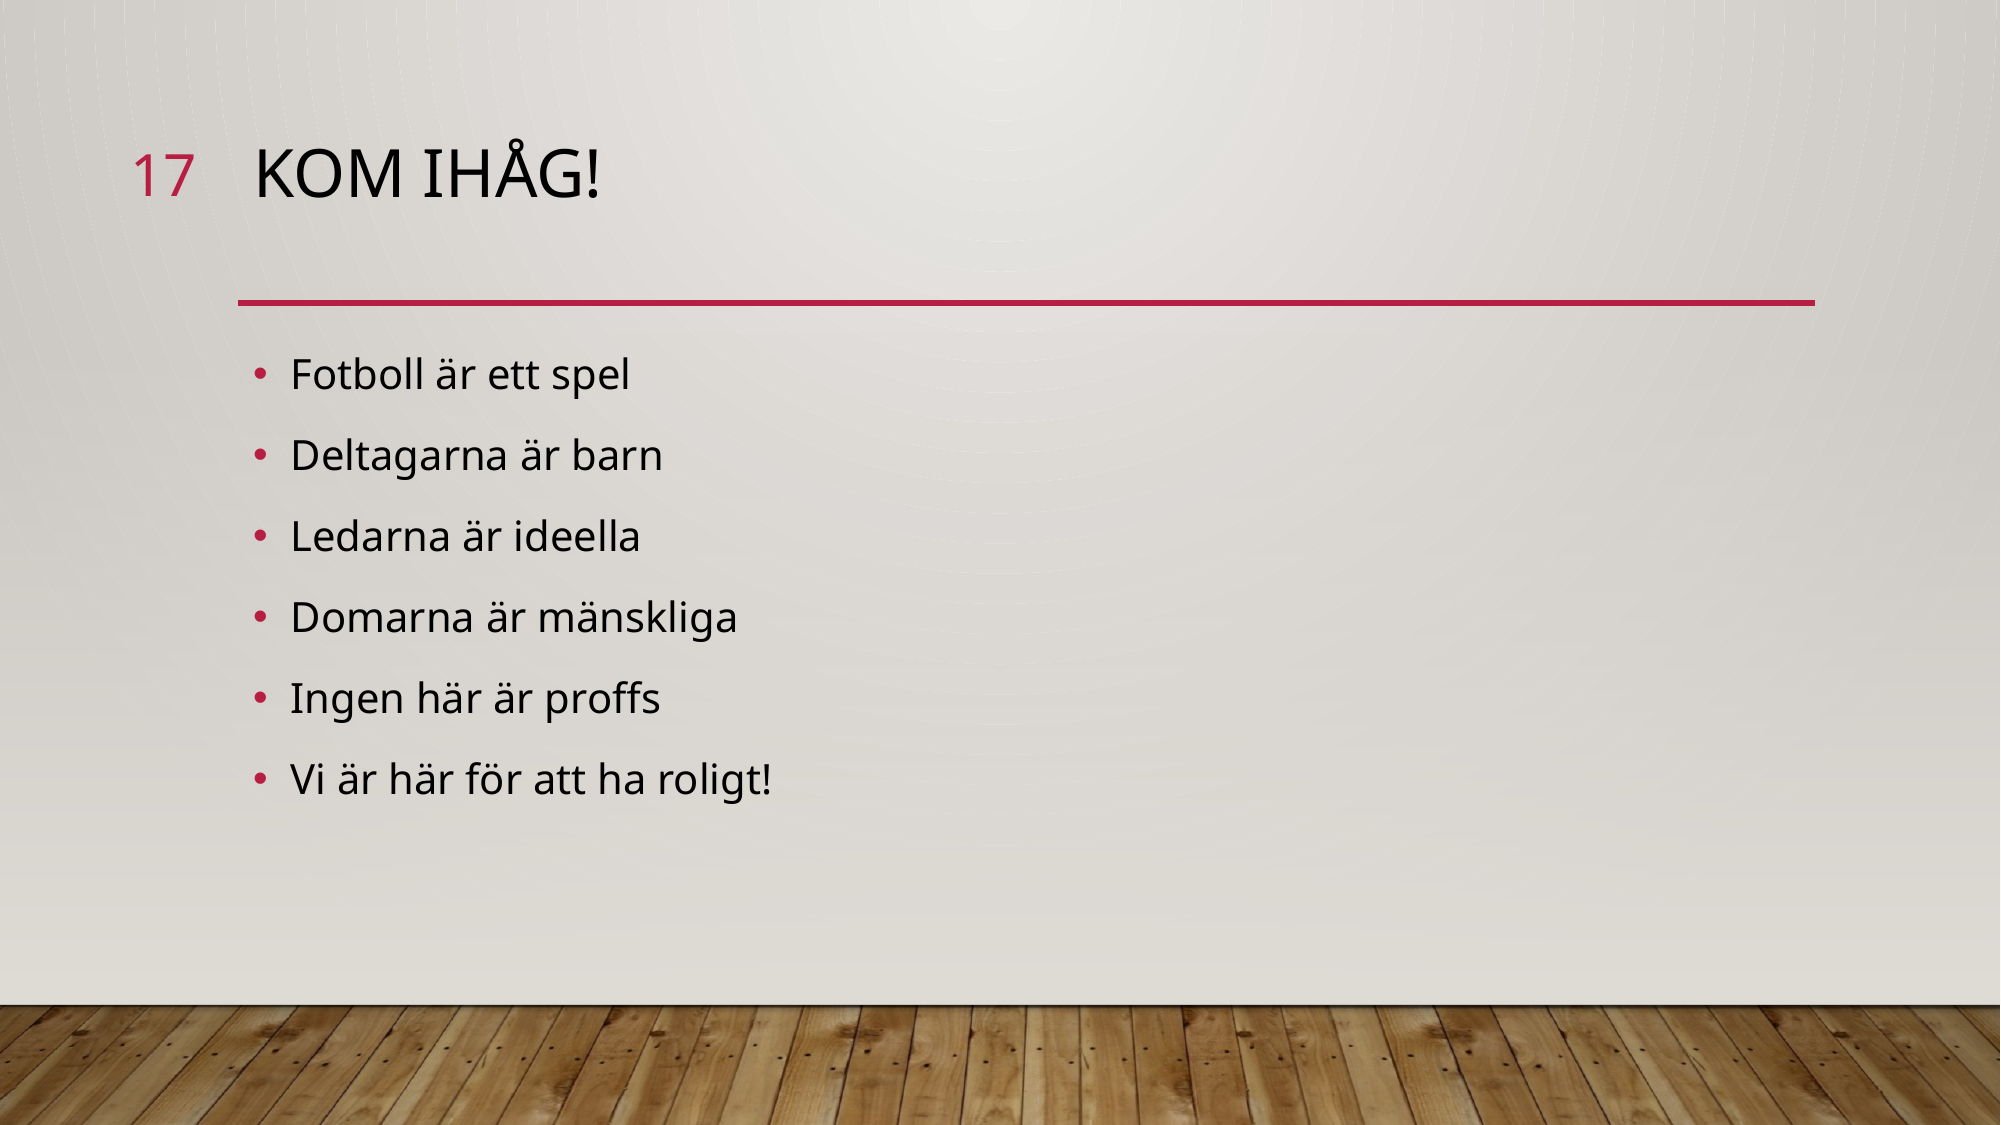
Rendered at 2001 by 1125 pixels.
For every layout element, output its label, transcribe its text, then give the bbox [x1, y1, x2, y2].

slide_number 17 [78, 131, 212, 214]
list Fotboll är ett spel Deltagarna är barn Ledarna är ideella Domarna är mänskliga Ingen här är proffs Vi är här för att ha roligt! [238, 330, 1814, 897]
picture [0, 1005, 2000, 1125]
title Kom ihåg! [238, 131, 1814, 305]
